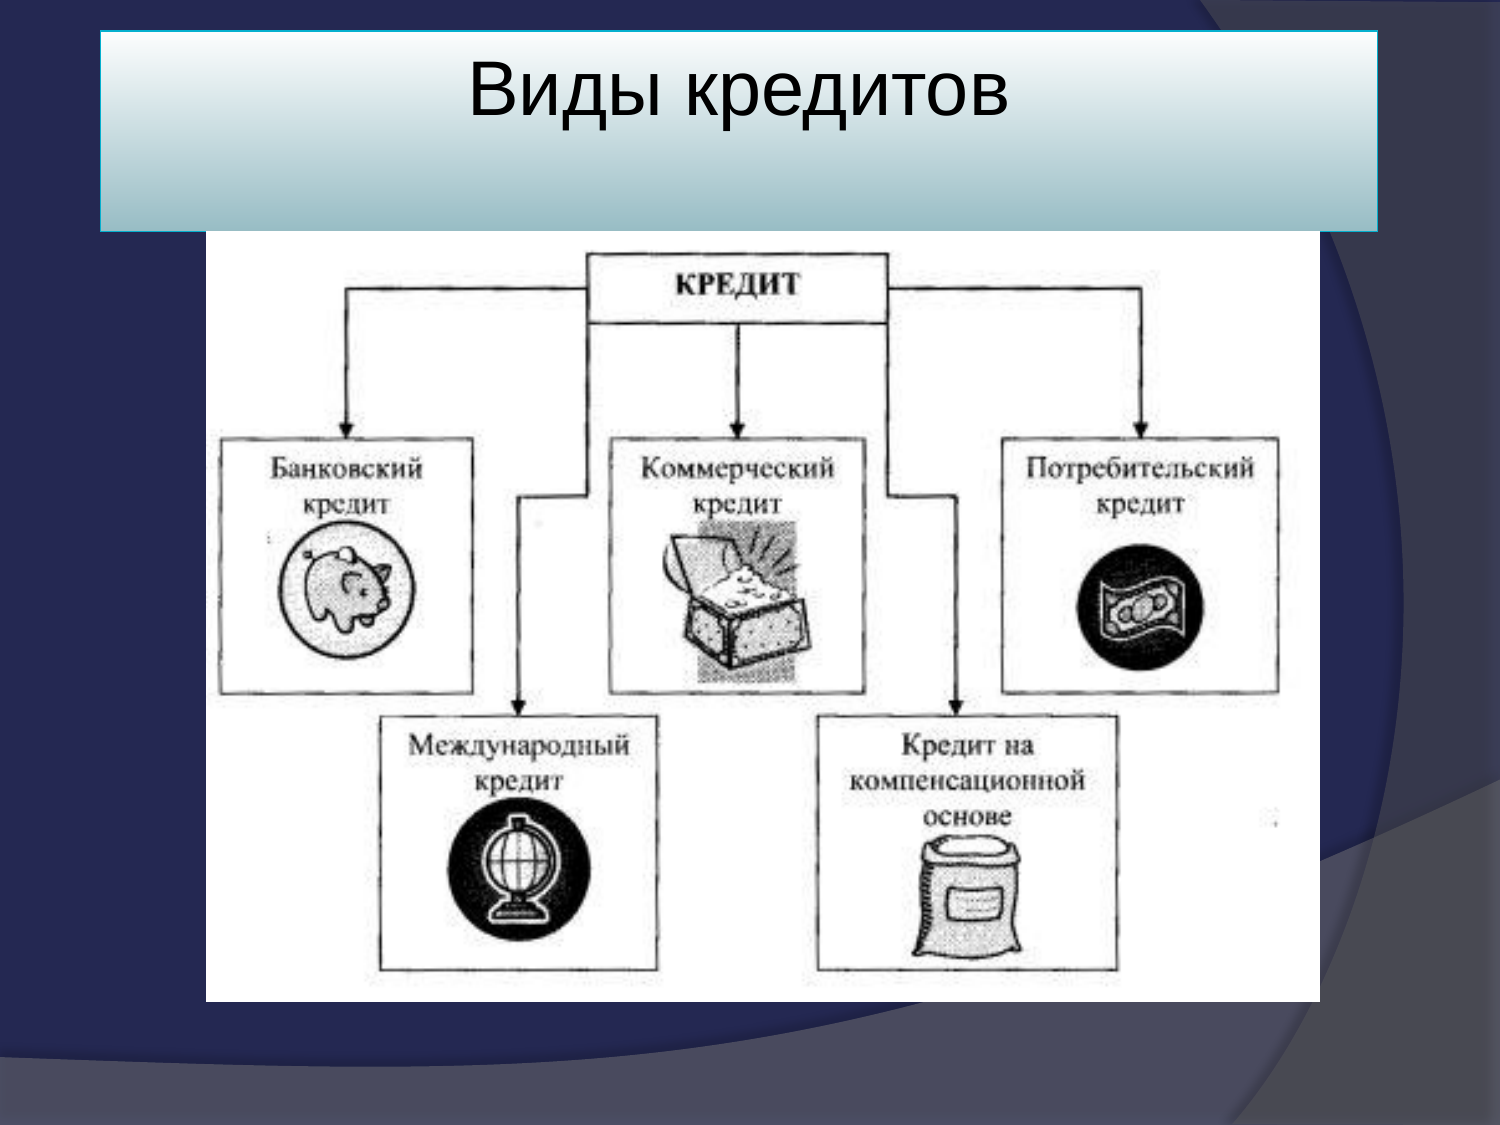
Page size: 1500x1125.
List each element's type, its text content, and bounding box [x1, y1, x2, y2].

title Виды кредитов [100, 30, 1378, 232]
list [206, 231, 1320, 1003]
